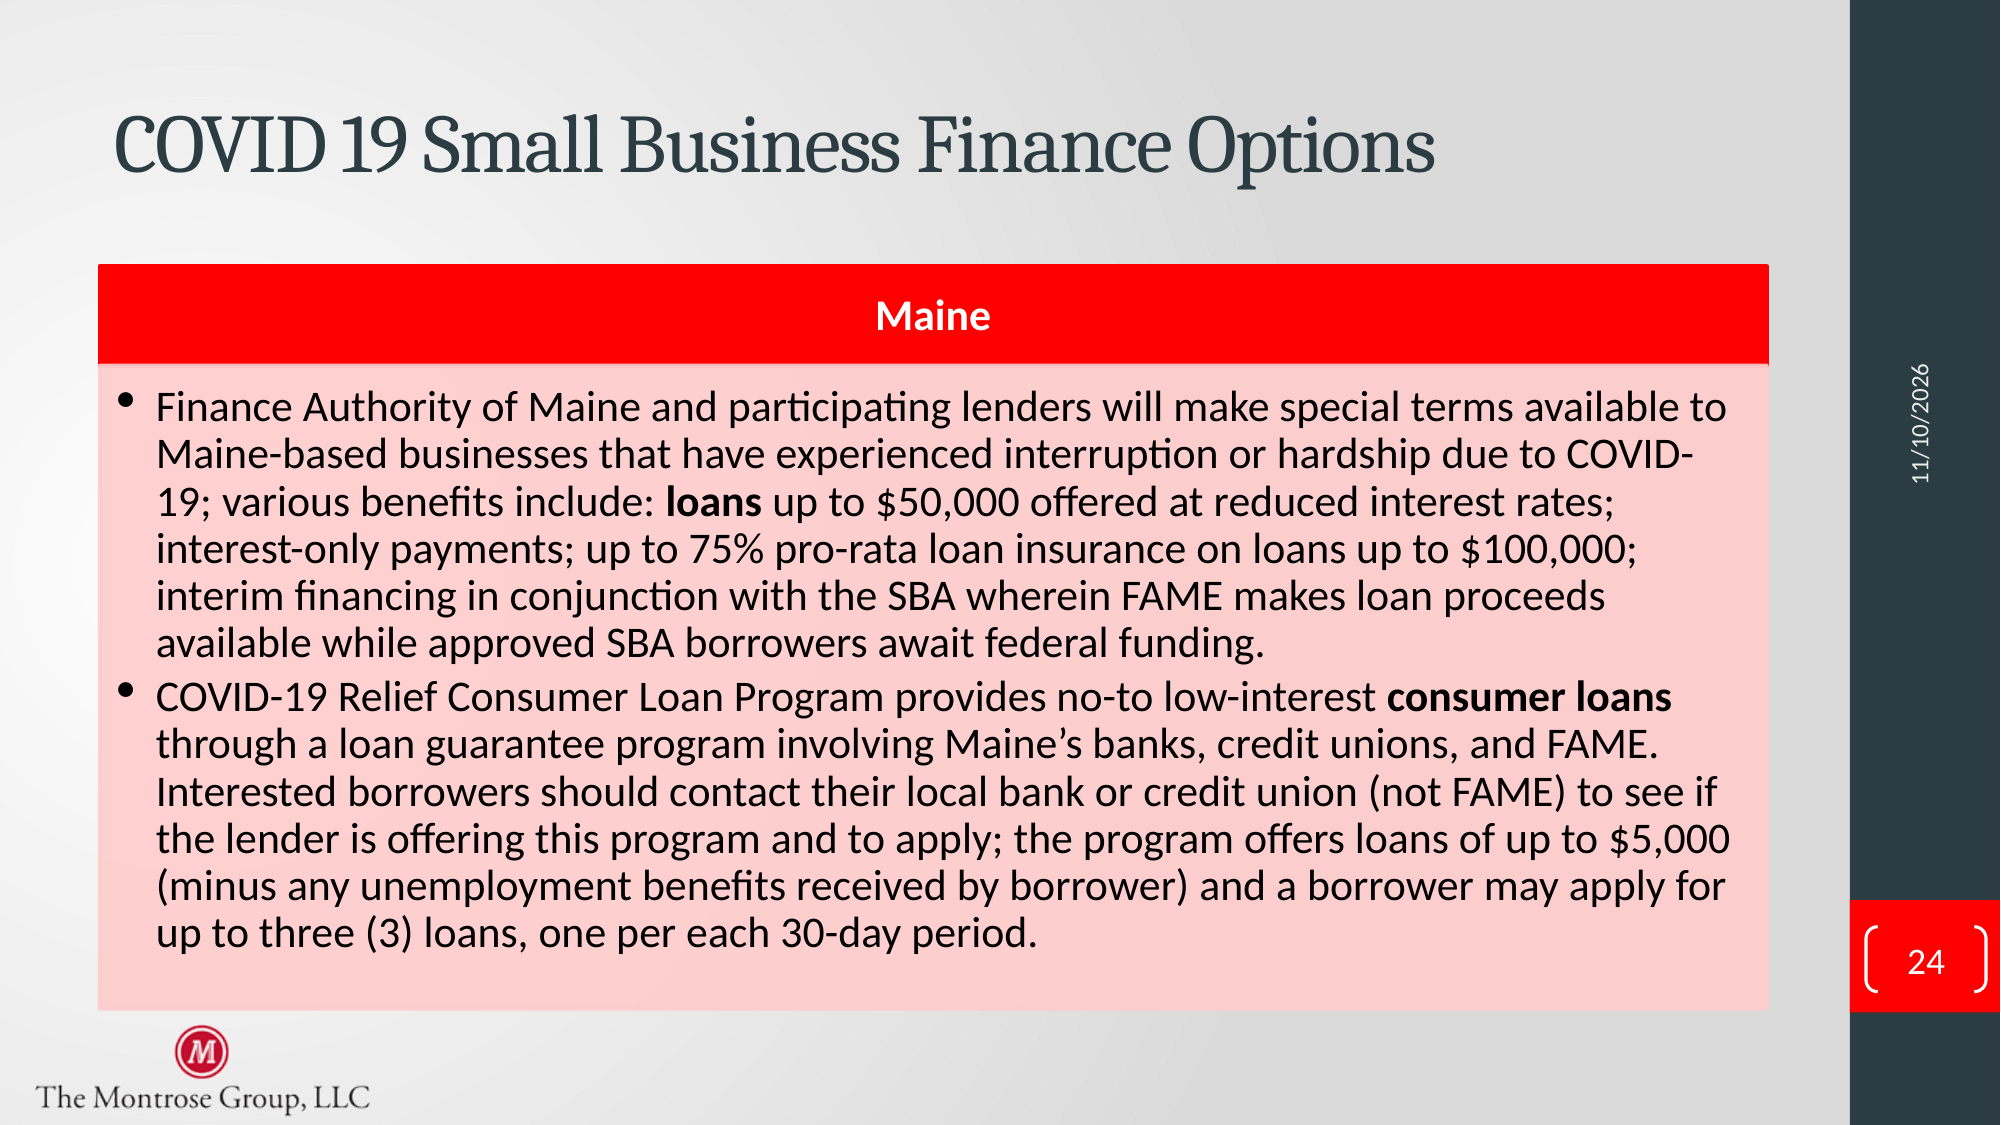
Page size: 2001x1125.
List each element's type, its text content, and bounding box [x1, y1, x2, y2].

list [99, 261, 1768, 1013]
slide_number 24 [1864, 925, 1988, 994]
title COVID 19 Small Business Finance Options [99, 45, 1767, 233]
picture [24, 1010, 469, 1125]
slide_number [1878, 100, 1959, 501]
